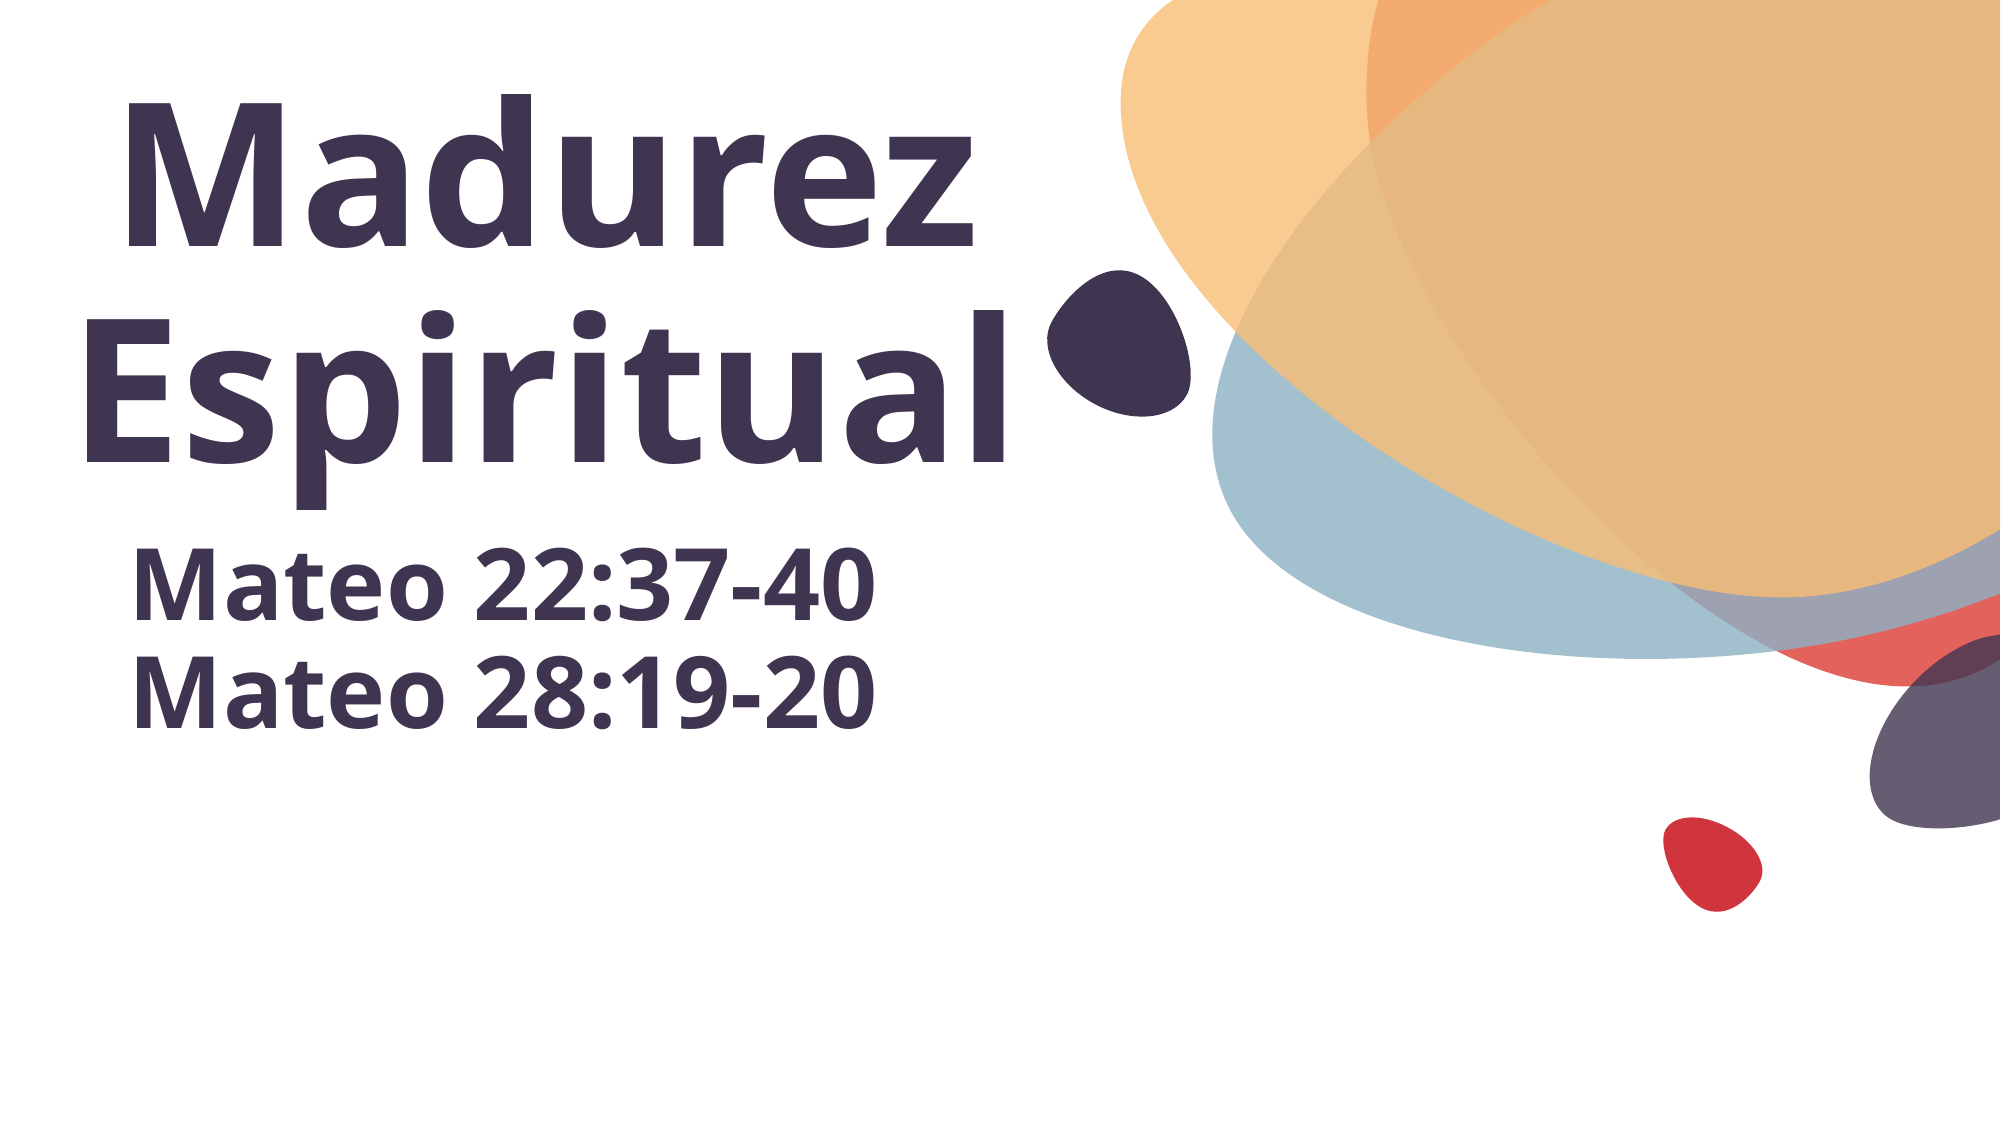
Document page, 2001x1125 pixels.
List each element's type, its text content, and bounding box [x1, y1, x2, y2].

text_box Mateo 22:37-40 Mateo 28:19-20 [114, 527, 1686, 1024]
text_box Madurez Espiritual [0, 66, 1331, 563]
